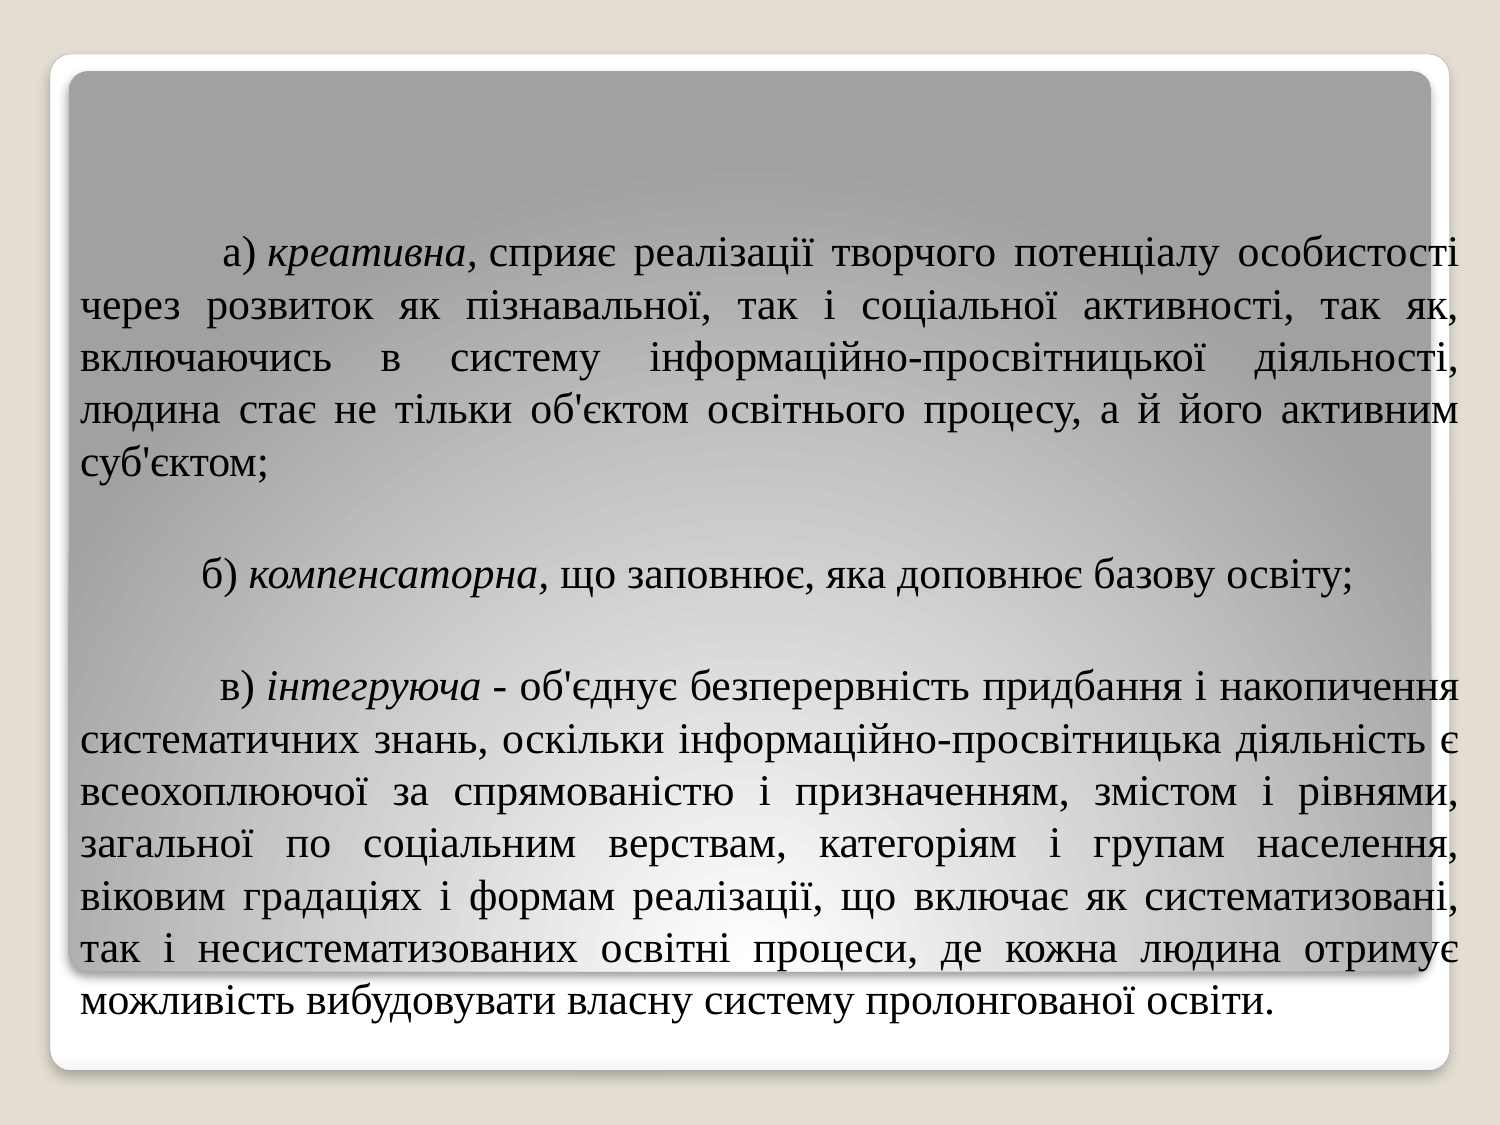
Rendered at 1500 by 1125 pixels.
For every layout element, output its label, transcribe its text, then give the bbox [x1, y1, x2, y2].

list а) креативна, сприяє реалізації творчого потенціалу особистості через розвиток як пізнавальної, так і соціальної активності, так як, включаючись в систему інформаційно-просвітницької діяльності, людина стає не тільки об'єктом освітнього процесу, а й його активним суб'єктом; б) компенсаторна, що заповнює, яка доповнює базову освіту; в) інтегруюча - об'єднує безперервність придбання і накопичення систематичних знань, оскільки інформаційно-просвітницька діяльність є всеохоплюючої за спрямованістю і призначенням, змістом і рівнями, загальної по соціальним верствам, категоріям і групам населення, віковим градаціях і формам реалізації, що включає як систематизовані, так і несистематизованих освітні процеси, де кожна людина отримує можливість вибудовувати власну систему пролонгованої освіти. [50, 208, 1475, 1035]
